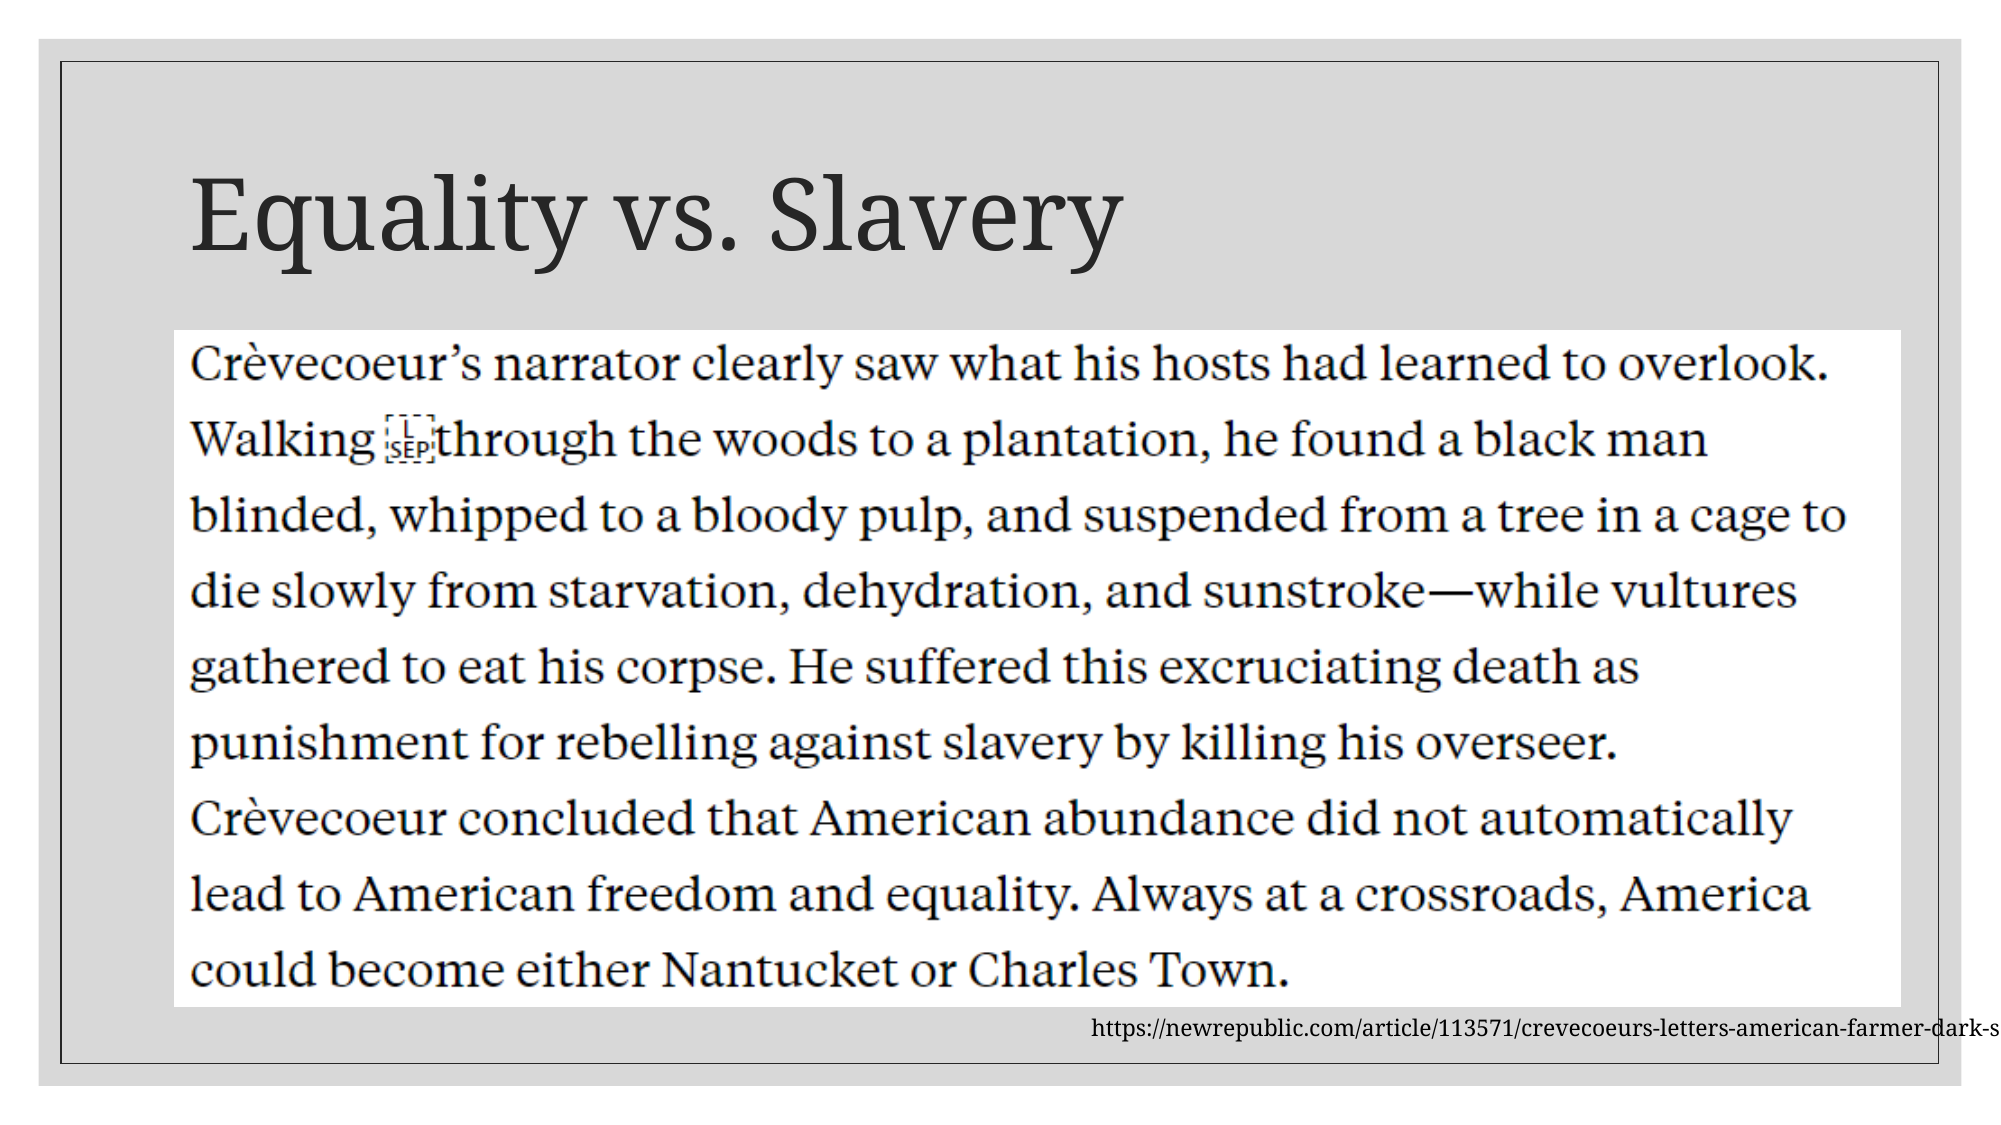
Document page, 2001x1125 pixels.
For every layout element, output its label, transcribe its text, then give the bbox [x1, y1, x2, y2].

picture [174, 330, 1901, 1007]
title Equality vs. Slavery [174, 105, 1825, 329]
text_box https://newrepublic.com/article/113571/crevecoeurs-letters-american-farmer-dark-side [1076, 1006, 2000, 1049]
